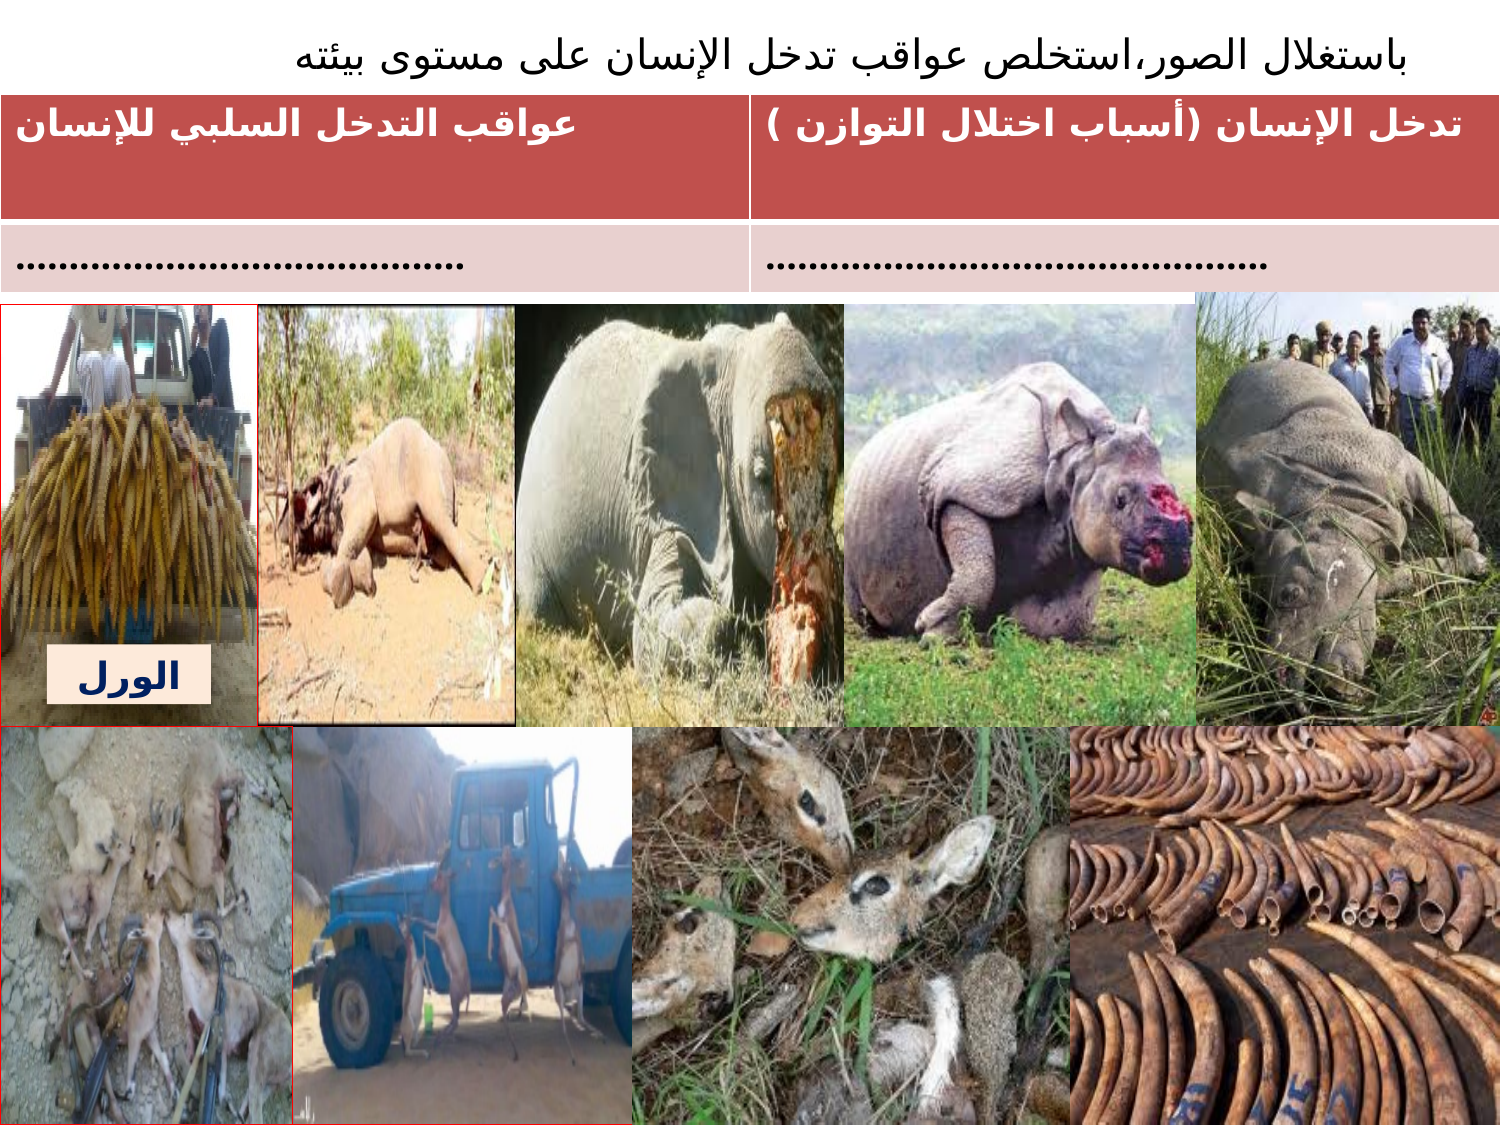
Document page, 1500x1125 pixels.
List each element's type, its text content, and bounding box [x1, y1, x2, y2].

title باستغلال الصور،استخلص عواقب تدخل الإنسان على مستوى بيئته [75, 0, 1425, 93]
table_cell .......................................... [1, 225, 749, 292]
table_cell ............................................... [751, 225, 1499, 292]
picture [0, 292, 1500, 1125]
table_header عواقب التدخل السلبي للإنسان [1, 95, 749, 219]
table_header تدخل الإنسان (أسباب اختلال التوازن ) [751, 95, 1499, 219]
